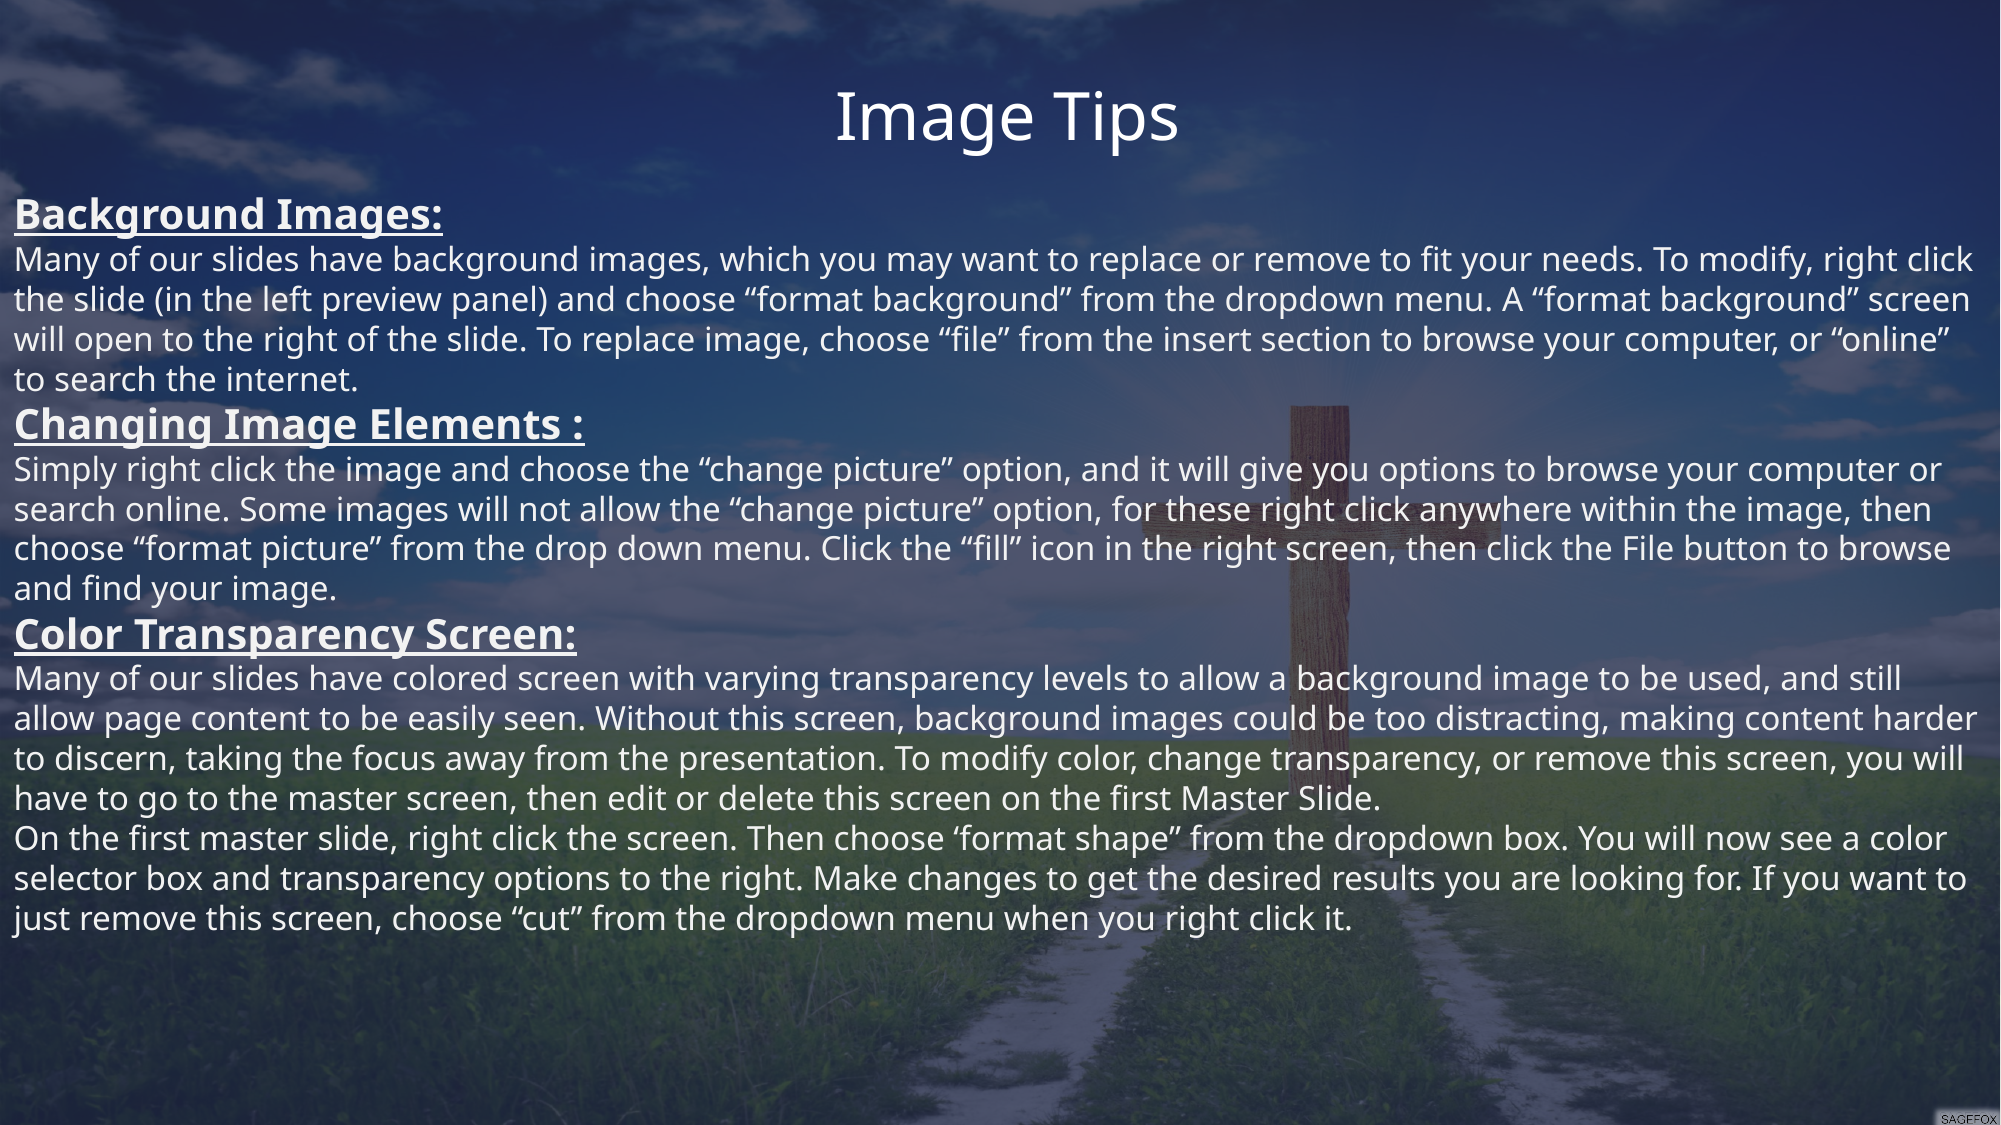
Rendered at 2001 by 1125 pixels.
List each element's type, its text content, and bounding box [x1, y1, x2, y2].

picture [1938, 1114, 1999, 1125]
title Image Tips [597, 59, 1420, 177]
text_box Background Images: Many of our slides have background images, which you may want to replace or remove to fit your needs. To modify, right click the slide (in the left preview panel) and choose “format background” from the dropdown menu. A “format background” screen will open to the right of the slide. To replace image, choose “file” from the insert section to browse your computer, or “online” to search the internet. Changing Image Elements : Simply right click the image and choose the “change picture” option, and it will give you options to browse your computer or search online. Some images will not allow the “change picture” option, for these right click anywhere within the image, then choose “format picture” from the drop down menu. Click the “fill” icon in the right screen, then click the File button to browse and find your image. Color Transparency Screen: Many of our slides have colored screen with varying transparency levels to allow a background image to be used, and still allow page content to be easily seen. Without this screen, background images could be too distracting, making content harder to discern, taking the focus away from the presentation. To modify color, change transparency, or remove this screen, you will have to go to the master screen, then edit or delete this screen on the first Master Slide. On the first master slide, right click the screen. Then choose ‘format shape” from the dropdown box. You will now see a color selector box and transparency options to the right. Make changes to get the desired results you are looking for. If you want to just remove this screen, choose “cut” from the dropdown menu when you right click it. [0, 0, 2000, 1125]
